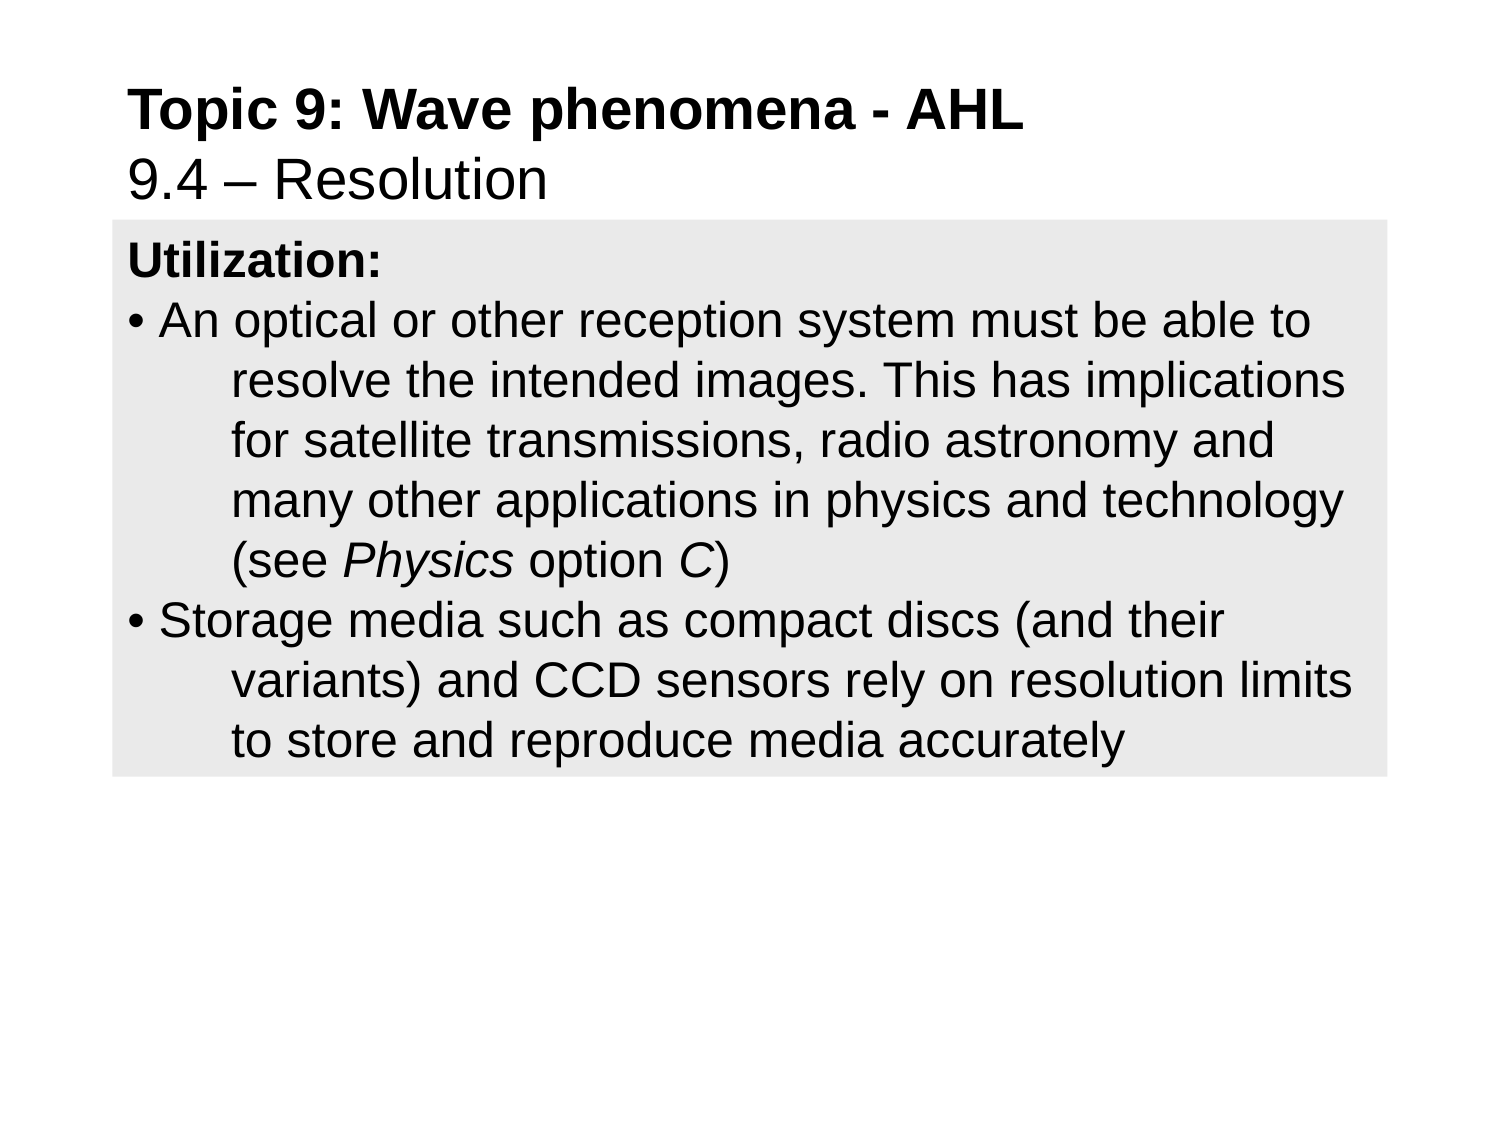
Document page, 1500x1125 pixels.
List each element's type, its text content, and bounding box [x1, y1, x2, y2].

text_box Utilization: • An optical or other reception system must be able to resolve the intended images. This has implications for satellite transmissions, radio astronomy and many other applications in physics and technology (see Physics option C) • Storage media such as compact discs (and their variants) and CCD sensors rely on resolution limits to store and reproduce media accurately [112, 219, 1388, 777]
title Topic 9: Wave phenomena - AHL 9.4 – Resolution [112, 66, 1388, 215]
